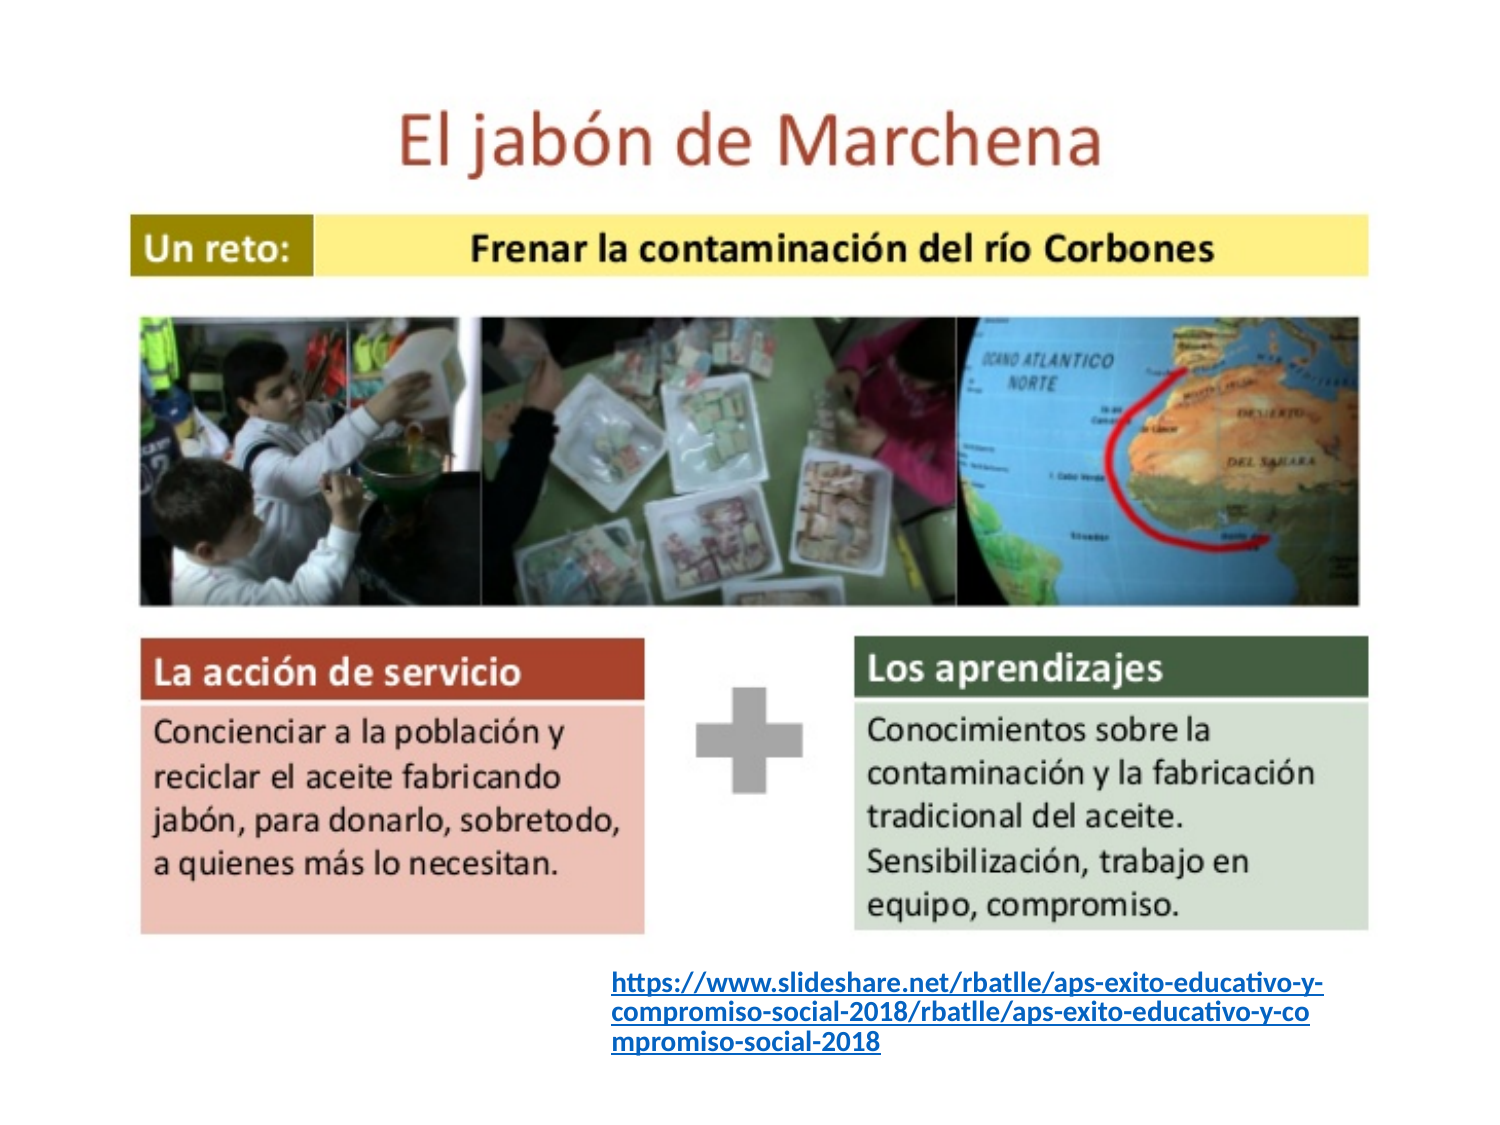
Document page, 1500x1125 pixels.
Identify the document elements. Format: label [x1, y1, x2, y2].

picture [94, 32, 1406, 1017]
